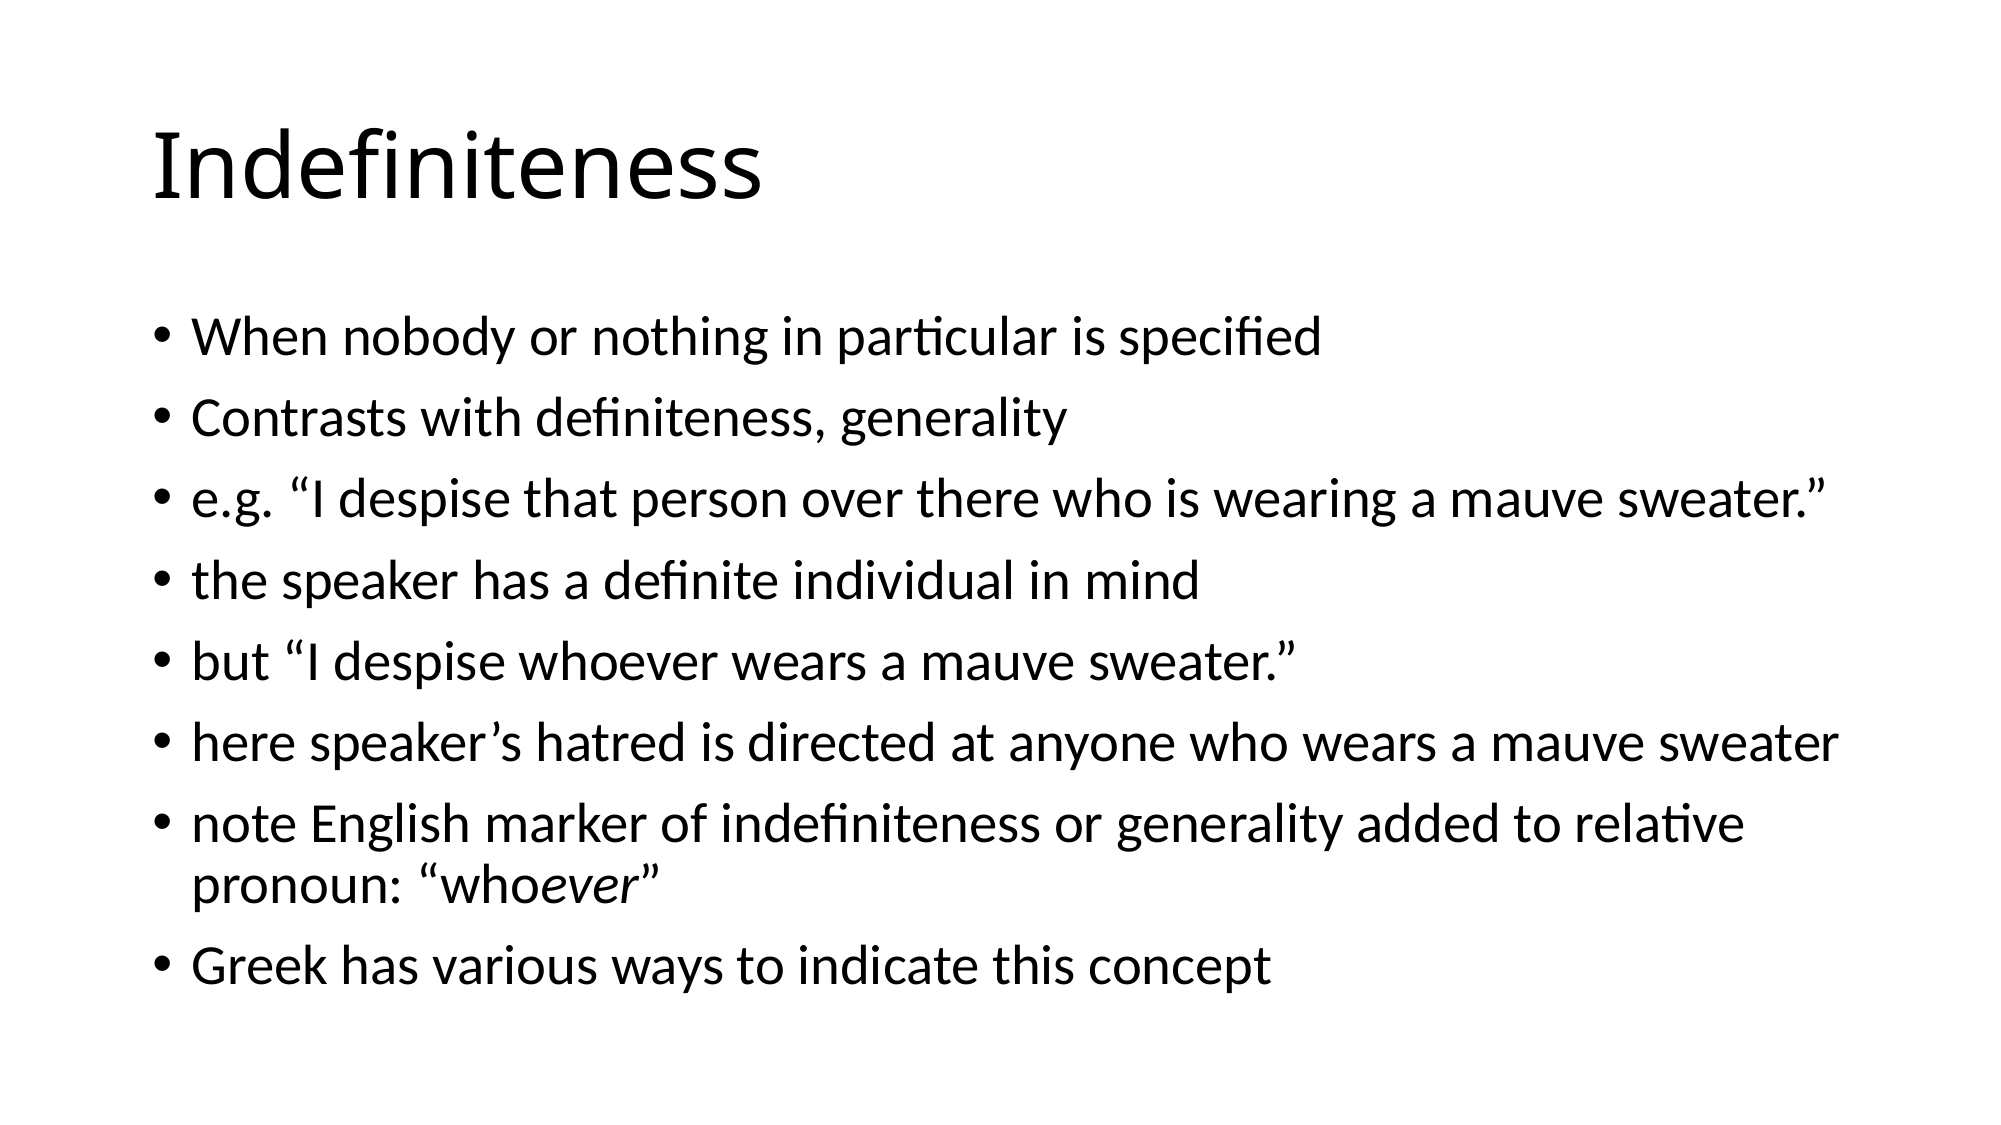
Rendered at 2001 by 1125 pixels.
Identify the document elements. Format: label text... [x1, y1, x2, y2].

list When nobody or nothing in particular is specified Contrasts with definiteness, generality e.g. “I despise that person over there who is wearing a mauve sweater.” the speaker has a definite individual in mind but “I despise whoever wears a mauve sweater.” here speaker’s hatred is directed at anyone who wears a mauve sweater note English marker of indefiniteness or generality added to relative pronoun: “whoever” Greek has various ways to indicate this concept [137, 299, 1863, 1014]
title Indefiniteness [137, 59, 1863, 278]
